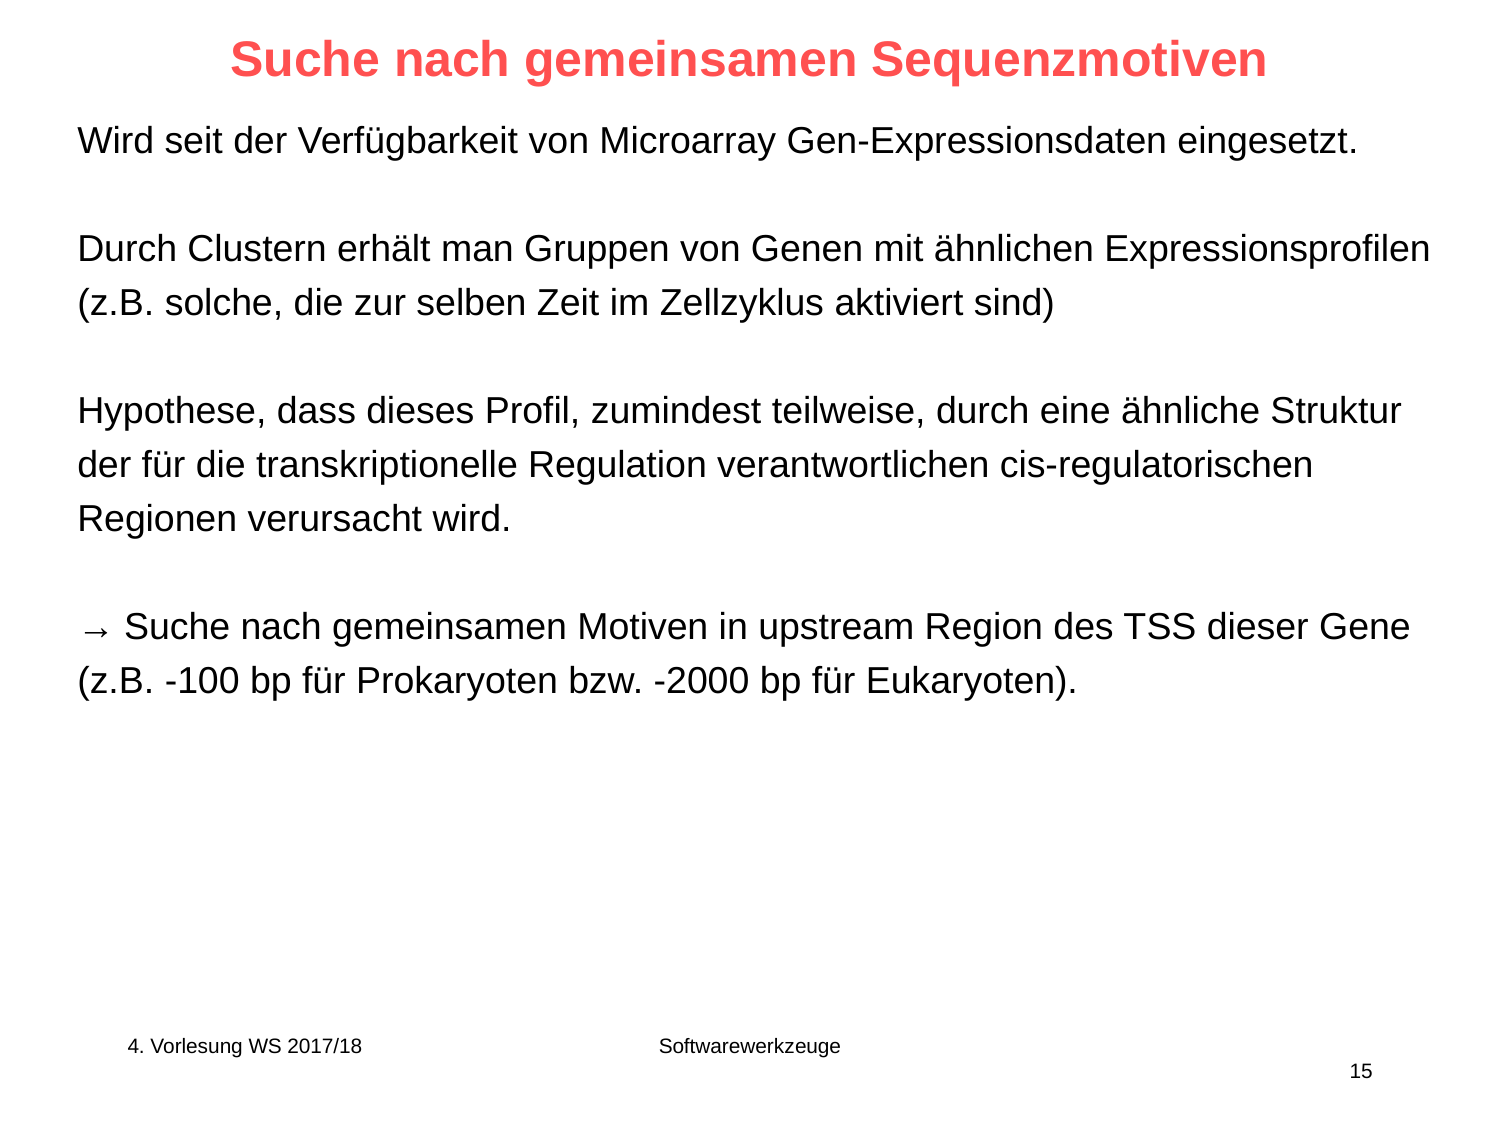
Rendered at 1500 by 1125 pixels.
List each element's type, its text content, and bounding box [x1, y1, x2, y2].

footer Softwarewerkzeuge [512, 1024, 988, 1101]
slide_number 15 [1074, 1024, 1388, 1101]
title Suche nach gemeinsamen Sequenzmotiven [112, 31, 1388, 81]
slide_number 4. Vorlesung WS 2017/18 [112, 1024, 426, 1101]
text_box Wird seit der Verfügbarkeit von Microarray Gen-Expressionsdaten eingesetzt. Durch Clustern erhält man Gruppen von Genen mit ähnlichen Expressionsprofilen (z.B. solche, die zur selben Zeit im Zellzyklus aktiviert sind) Hypothese, dass dieses Profil, zumindest teilweise, durch eine ähnliche Struktur der für die transkriptionelle Regulation verantwortlichen cis-regulatorischen Regionen verursacht wird. → Suche nach gemeinsamen Motiven in upstream Region des TSS dieser Gene (z.B. -100 bp für Prokaryoten bzw. -2000 bp für Eukaryoten). [62, 99, 1463, 709]
